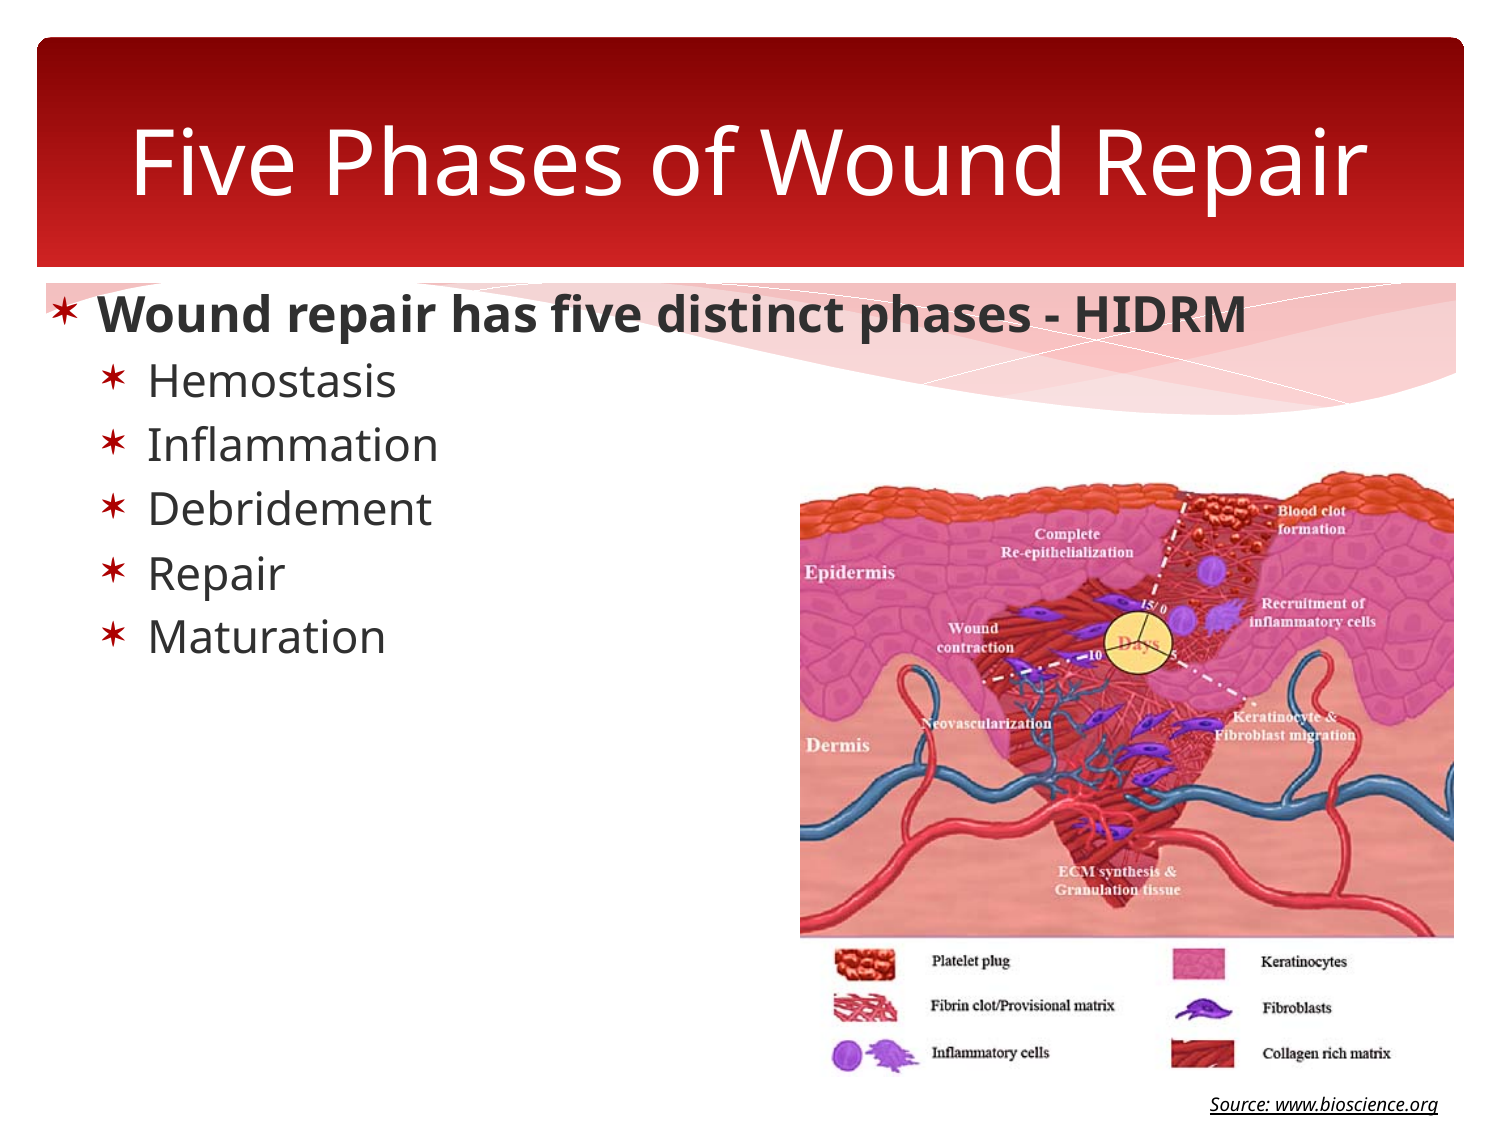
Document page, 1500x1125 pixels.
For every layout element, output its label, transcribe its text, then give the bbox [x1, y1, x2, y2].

text_box Source: www.bioscience.org [1195, 1085, 1458, 1125]
picture [799, 462, 1454, 1077]
title Five Phases of Wound Repair [75, 55, 1425, 261]
list Wound repair has five distinct phases - HIDRM Hemostasis Inflammation Debridement Repair Maturation [29, 267, 1472, 1096]
